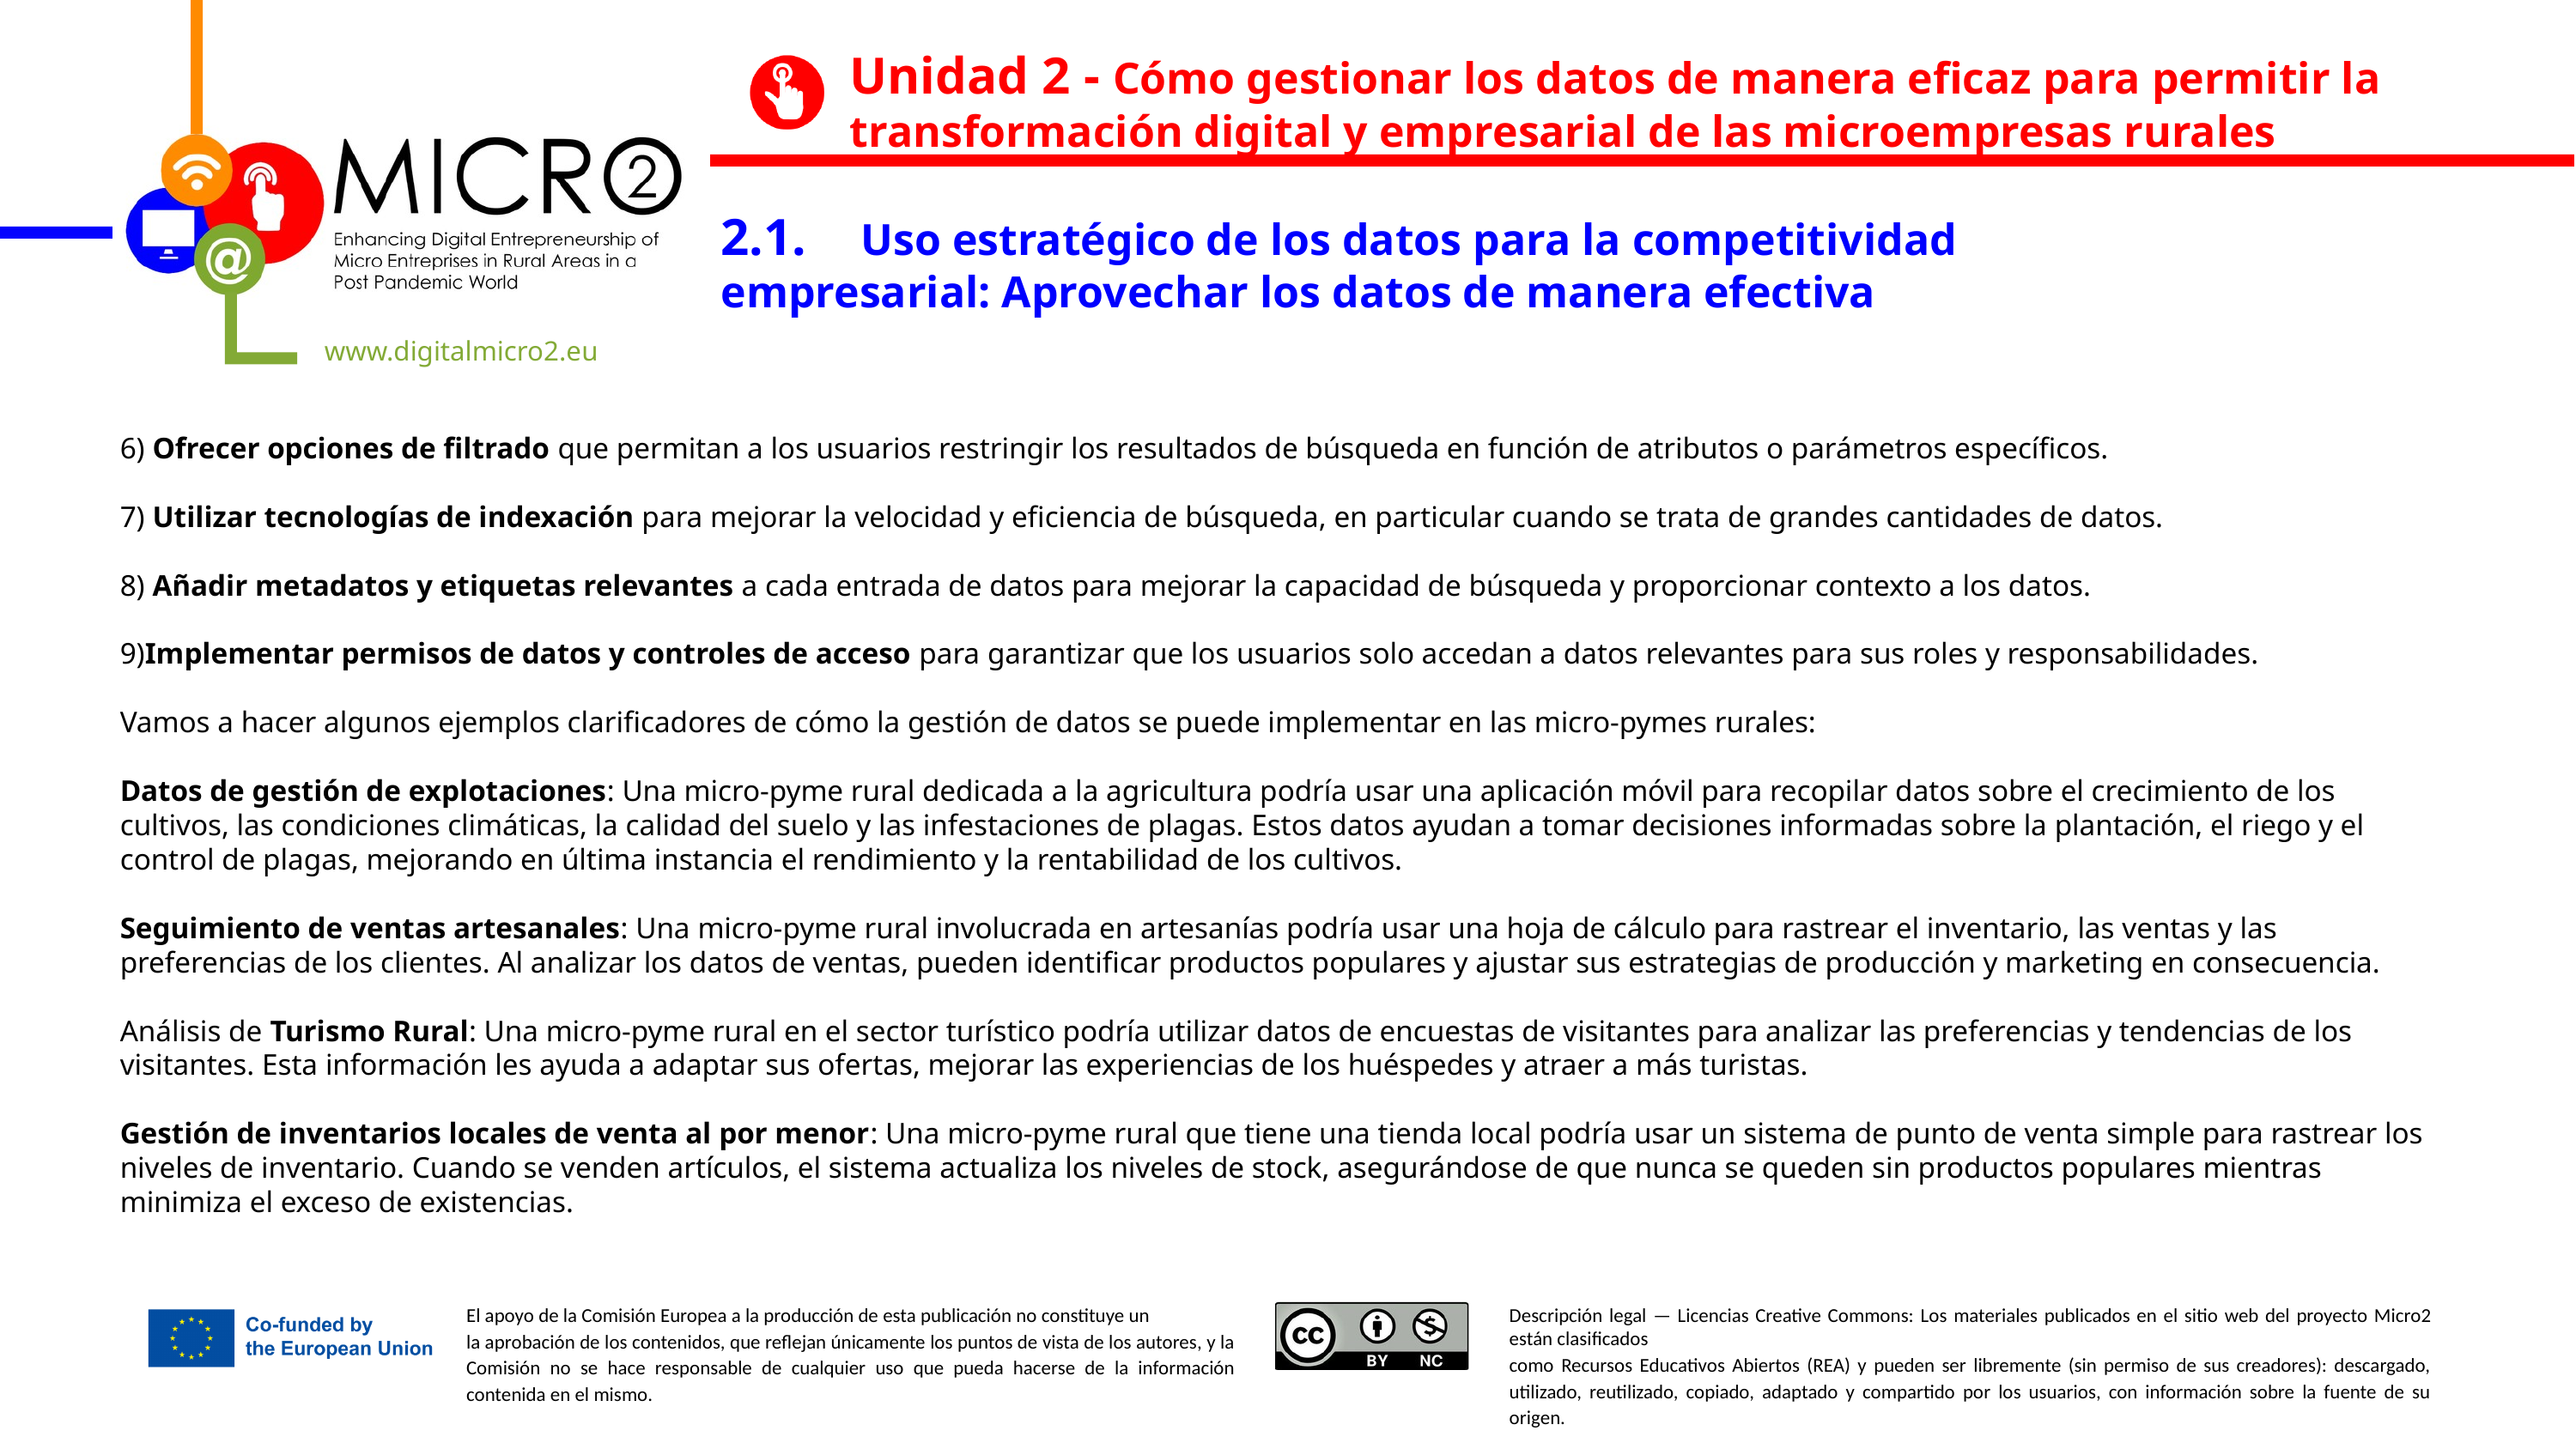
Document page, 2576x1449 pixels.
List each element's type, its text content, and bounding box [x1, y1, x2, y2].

text_box Unidad 2 - Cómo gestionar los datos de manera eficaz para permitir la transformación digital y empresarial de las microempresas rurales [837, 37, 2415, 162]
text_box 2.1. Uso estratégico de los datos para la competitividad empresarial: Aprovechar los datos de manera efectiva [708, 198, 2123, 323]
picture [144, 1306, 454, 1371]
picture [1275, 1301, 1469, 1370]
picture [738, 48, 829, 137]
picture [112, 98, 710, 323]
text_box 6) Ofrecer opciones de filtrado que permitan a los usuarios restringir los resultados de búsqueda en función de atributos o parámetros específicos. 7) Utilizar tecnologías de indexación para mejorar la velocidad y eficiencia de búsqueda, en particular cuando se trata de grandes cantidades de datos. 8) Añadir metadatos y etiquetas relevantes a cada entrada de datos para mejorar la capacidad de búsqueda y proporcionar contexto a los datos. 9)Implementar permisos de datos y controles de acceso para garantizar que los usuarios solo accedan a datos relevantes para sus roles y responsabilidades. Vamos a hacer algunos ejemplos clarificadores de cómo la gestión de datos se puede implementar en las micro-pymes rurales: Datos de gestión de explotaciones: Una micro-pyme rural dedicada a la agricultura podría usar una aplicación móvil para recopilar datos sobre el crecimiento de los cultivos, las condiciones climáticas, la calidad del suelo y las infestaciones de plagas. Estos datos ayudan a tomar decisiones informadas sobre la plantación, el riego y el control de plagas, mejorando en última instancia el rendimiento y la rentabilidad de los cultivos. Seguimiento de ventas artesanales: Una micro-pyme rural involucrada en artesanías podría usar una hoja de cálculo para rastrear el inventario, las ventas y las preferencias de los clientes. Al analizar los datos de ventas, pueden identificar productos populares y ajustar sus estrategias de producción y marketing en consecuencia. Análisis de Turismo Rural: Una micro-pyme rural en el sector turístico podría utilizar datos de encuestas de visitantes para analizar las preferencias y tendencias de los visitantes. Esta información les ayuda a adaptar sus ofertas, mejorar las experiencias de los huéspedes y atraer a más turistas. Gestión de inventarios locales de venta al por menor: Una micro-pyme rural que tiene una tienda local podría usar un sistema de punto de venta simple para rastrear los niveles de inventario. Cuando se venden artículos, el sistema actualiza los niveles de stock, asegurándose de que nunca se queden sin productos populares mientras minimiza el exceso de existencias. [107, 423, 2447, 1255]
